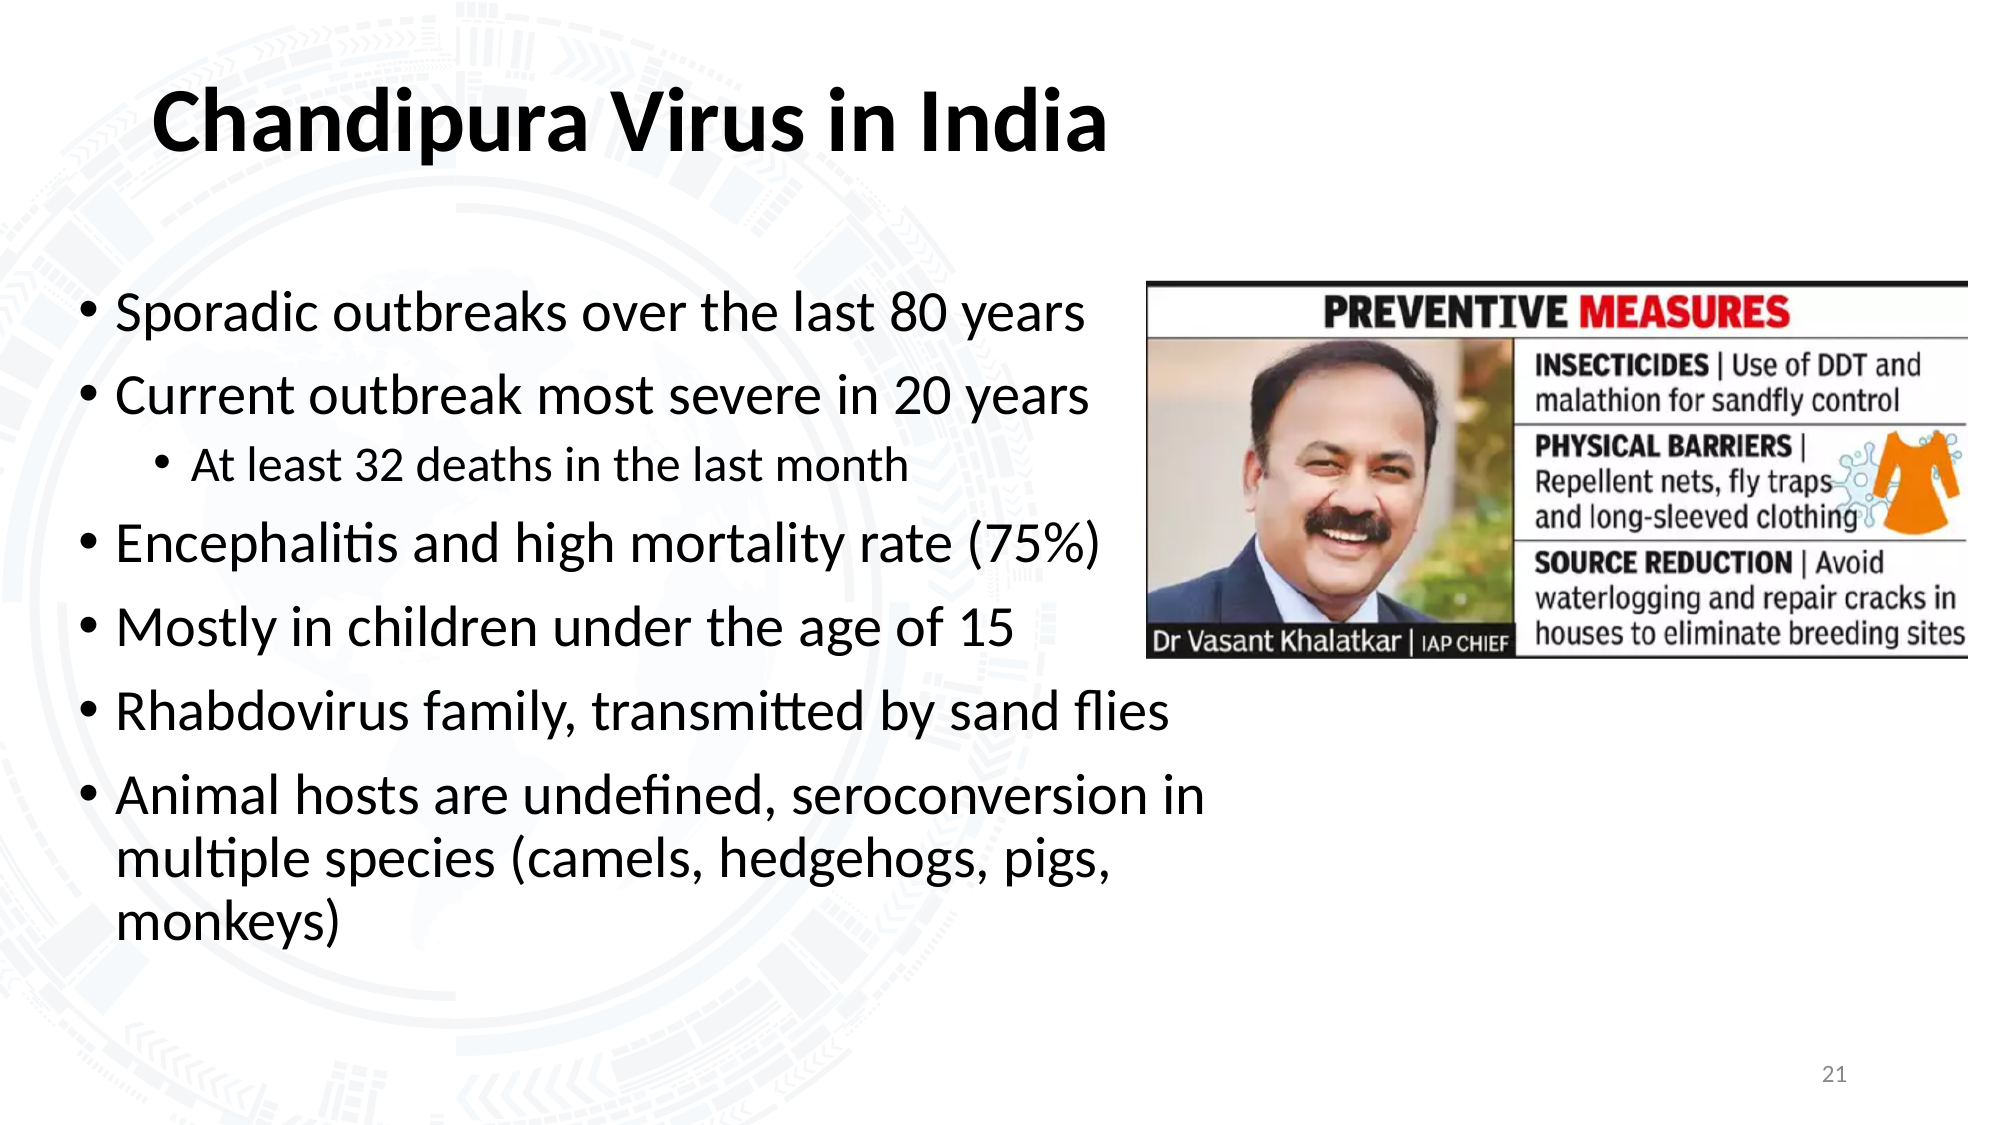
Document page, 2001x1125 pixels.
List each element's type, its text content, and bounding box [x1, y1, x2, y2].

picture [0, 0, 2001, 1125]
slide_number 21 [1412, 1042, 1863, 1103]
title Chandipura Virus in India [137, 22, 1863, 221]
list Sporadic outbreaks over the last 80 years Current outbreak most severe in 20 years At least 32 deaths in the last month Encephalitis and high mortality rate (75%) Mostly in children under the age of 15 Rhabdovirus family, transmitted by sand flies Animal hosts are undefined, seroconversion in multiple species (camels, hedgehogs, pigs, monkeys) [63, 273, 1321, 932]
